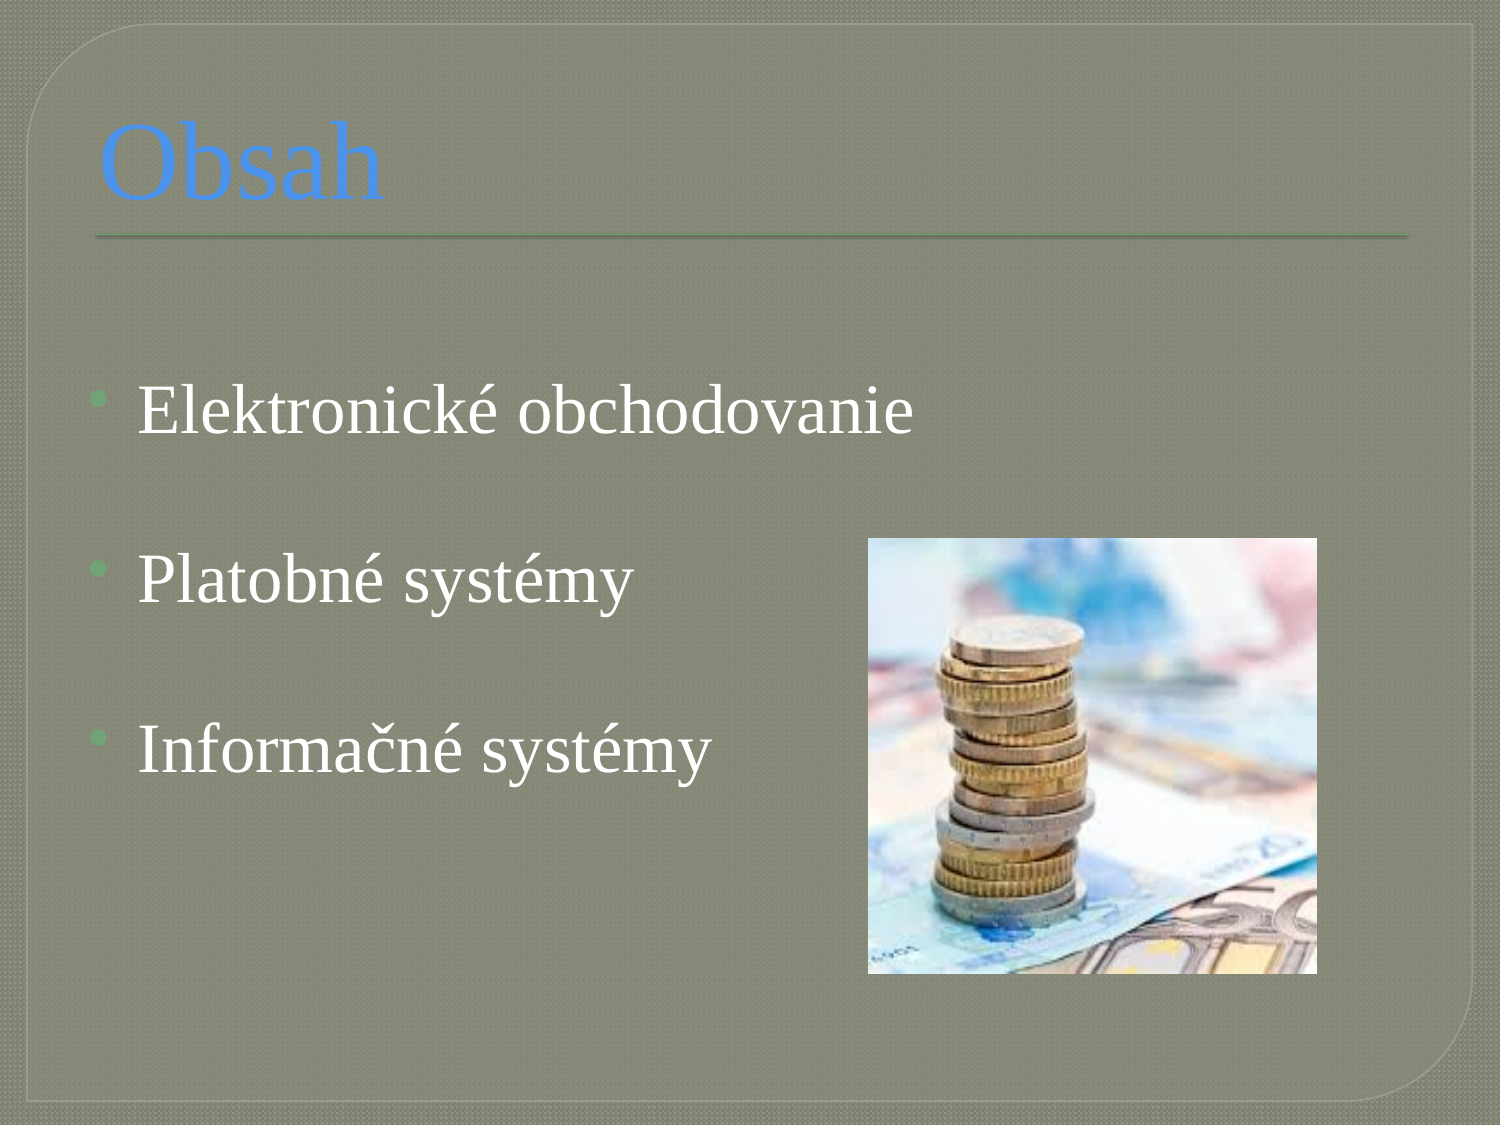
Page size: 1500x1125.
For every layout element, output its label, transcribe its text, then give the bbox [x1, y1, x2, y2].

list Elektronické obchodovanie Platobné systémy Informačné systémy [75, 270, 1425, 1013]
picture [867, 538, 1318, 974]
title Obsah [75, 41, 1425, 230]
